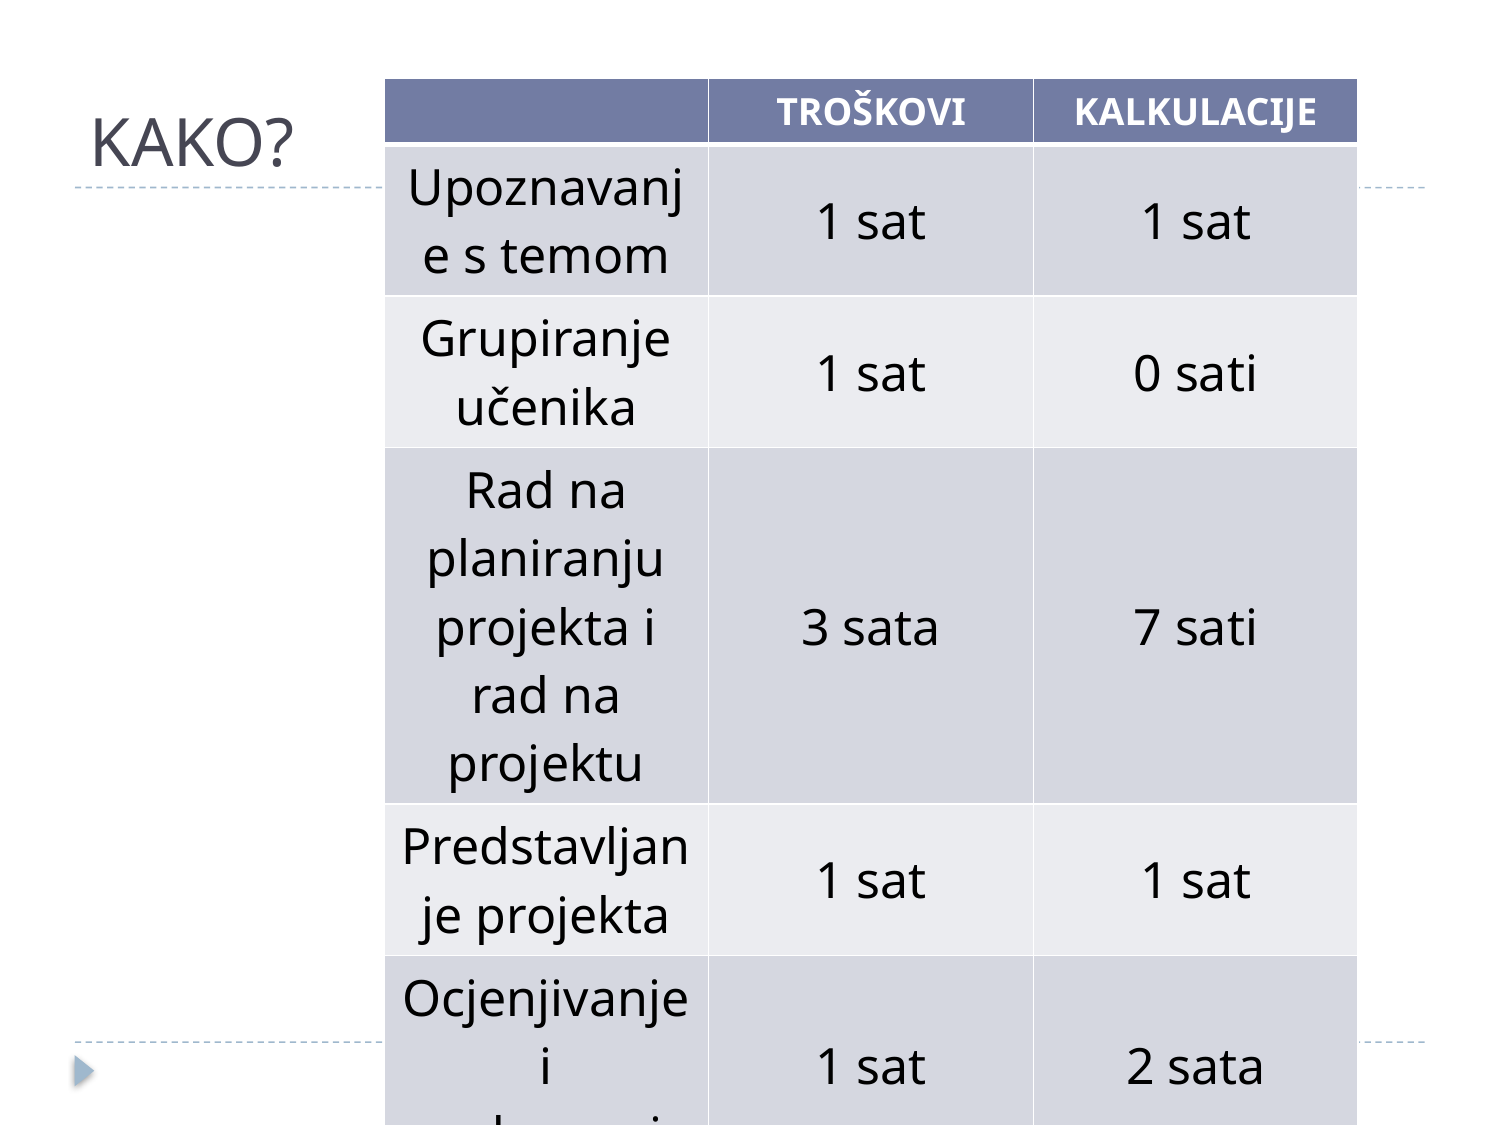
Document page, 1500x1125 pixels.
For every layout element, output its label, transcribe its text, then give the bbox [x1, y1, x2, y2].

table_cell 3 sata [709, 448, 1033, 803]
table_cell 1 sat [1034, 805, 1357, 955]
title KAKO? [75, 24, 1425, 188]
table_cell 1 sat [709, 805, 1033, 955]
table_cell 7 sati [1034, 448, 1357, 803]
table_cell Grupiranje učenika [385, 297, 708, 447]
table_header KALKULACIJE [1034, 79, 1357, 142]
table_header [385, 79, 708, 142]
table_cell 1 sat [709, 147, 1033, 295]
table_cell Upoznavanje s temom [385, 147, 708, 295]
table_cell 1 sat [709, 297, 1033, 447]
table_cell 0 sati [1034, 297, 1357, 447]
table_cell Predstavljanje projekta [385, 805, 708, 955]
table_cell Ocjenjivanje i vrednovanje [385, 956, 708, 1125]
table_cell 1 sat [1034, 147, 1357, 295]
table_header TROŠKOVI [709, 79, 1033, 142]
table_cell 2 sata [1034, 956, 1357, 1125]
table_cell Rad na planiranju projekta i rad na projektu [385, 448, 708, 803]
table_cell 1 sat [709, 956, 1033, 1125]
